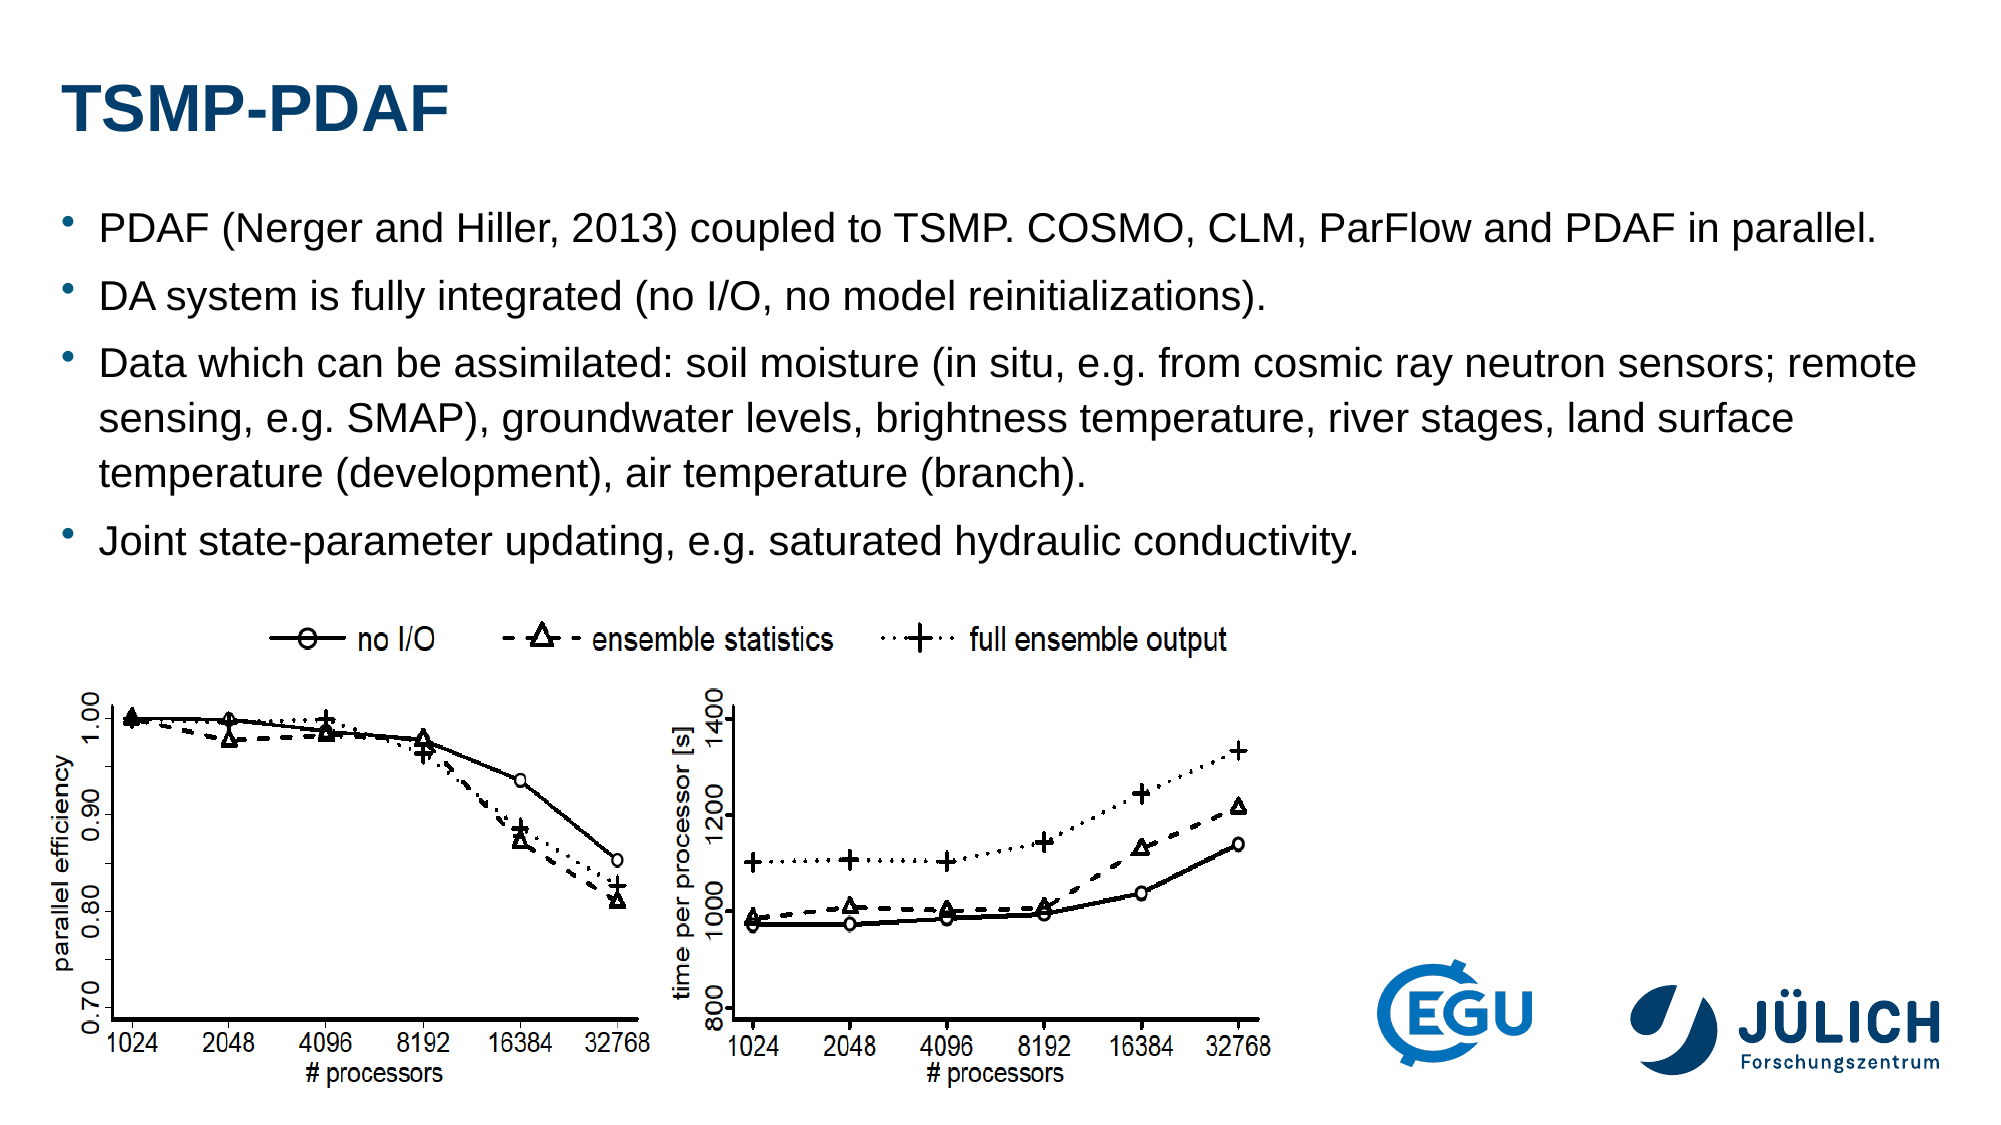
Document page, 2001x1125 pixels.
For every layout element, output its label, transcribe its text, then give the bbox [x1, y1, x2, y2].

list PDAF (Nerger and Hiller, 2013) coupled to TSMP. COSMO, CLM, ParFlow and PDAF in parallel. DA system is fully integrated (no I/O, no model reinitializations). Data which can be assimilated: soil moisture (in situ, e.g. from cosmic ray neutron sensors; remote sensing, e.g. SMAP), groundwater levels, brightness temperature, river stages, land surface temperature (development), air temperature (branch). Joint state-parameter updating, e.g. saturated hydraulic conductivity. [60, 196, 1940, 444]
picture [43, 609, 1284, 1101]
picture [1377, 959, 1532, 1067]
title Tsmp-pdaf [60, 53, 1940, 196]
